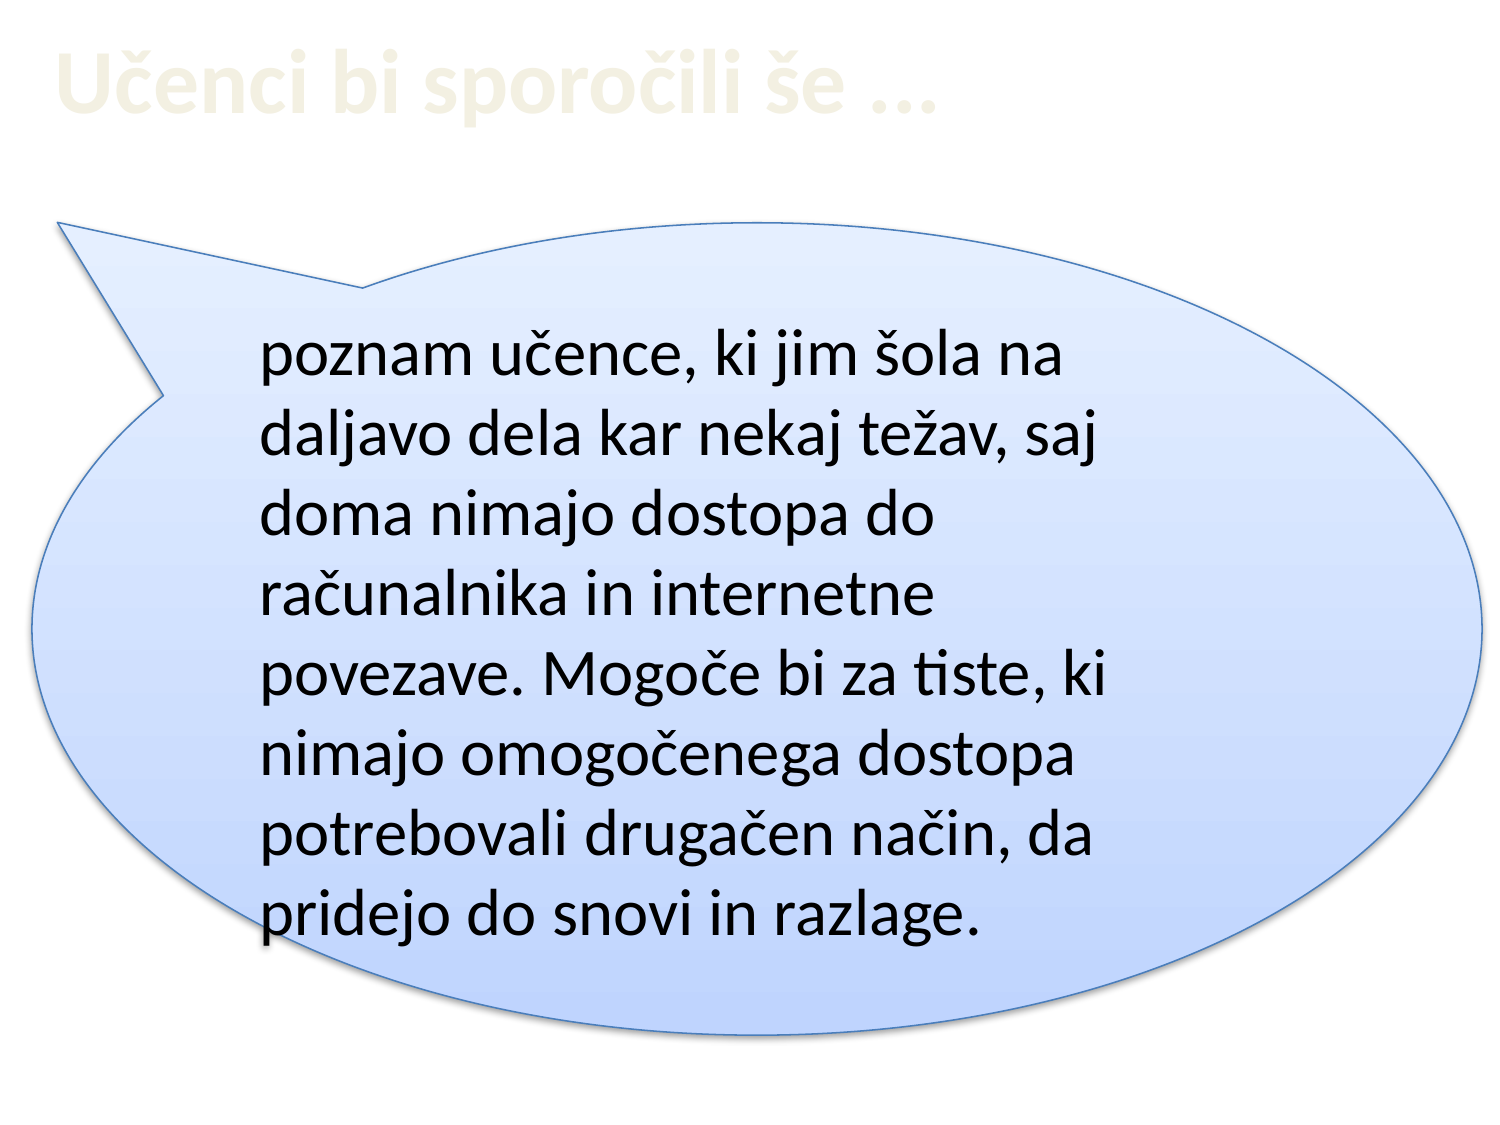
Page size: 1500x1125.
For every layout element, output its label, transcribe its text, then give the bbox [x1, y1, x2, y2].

text_box poznam učence, ki jim šola na daljavo dela kar nekaj težav, saj doma nimajo dostopa do računalnika in internetne povezave. Mogoče bi za tiste, ki nimajo omogočenega dostopa potrebovali drugačen način, da pridejo do snovi in razlage. [31, 221, 1483, 1036]
title Učenci bi sporočili še ... [0, 7, 998, 147]
